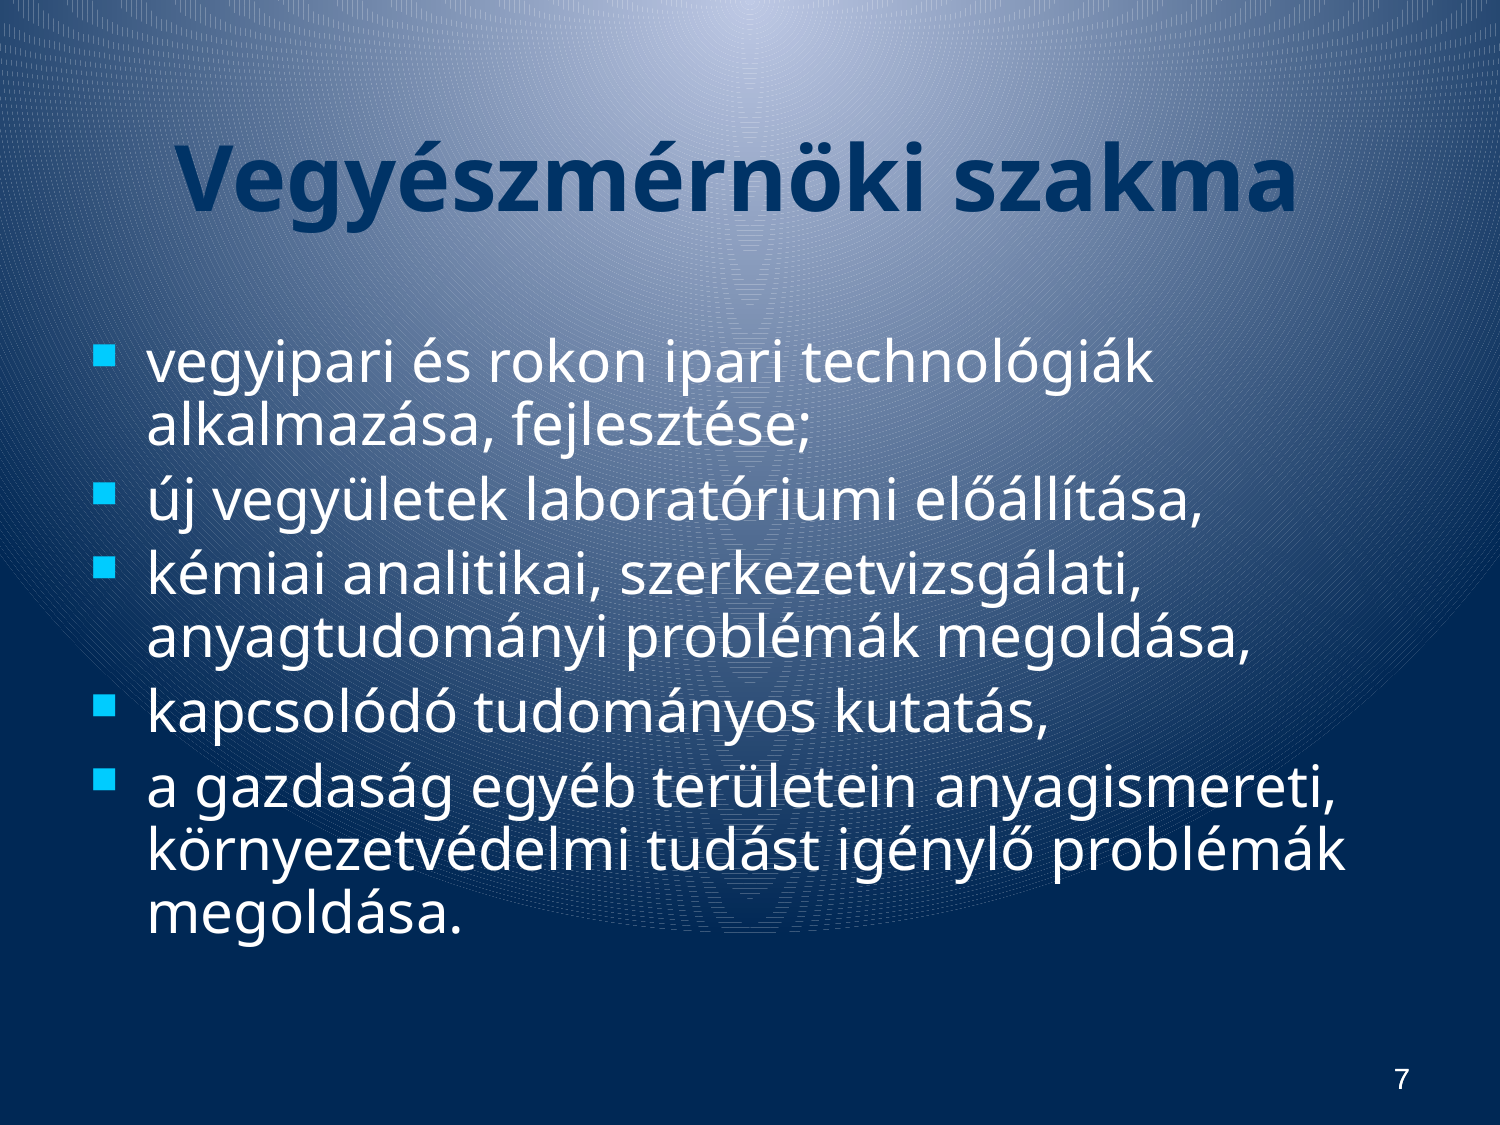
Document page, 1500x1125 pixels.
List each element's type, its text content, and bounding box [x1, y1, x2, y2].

text_box 7 [1074, 1024, 1425, 1103]
title Vegyészmérnöki szakma [74, 62, 1426, 288]
list vegyipari és rokon ipari technológiák alkalmazása, fejlesztése; új vegyületek laboratóriumi előállítása, kémiai analitikai, szerkezetvizsgálati, anyagtudományi problémák megoldása, kapcsolódó tudományos kutatás, a gazdaság egyéb területein anyagismereti, környezetvédelmi tudást igénylő problémák megoldása. [74, 324, 1426, 1001]
